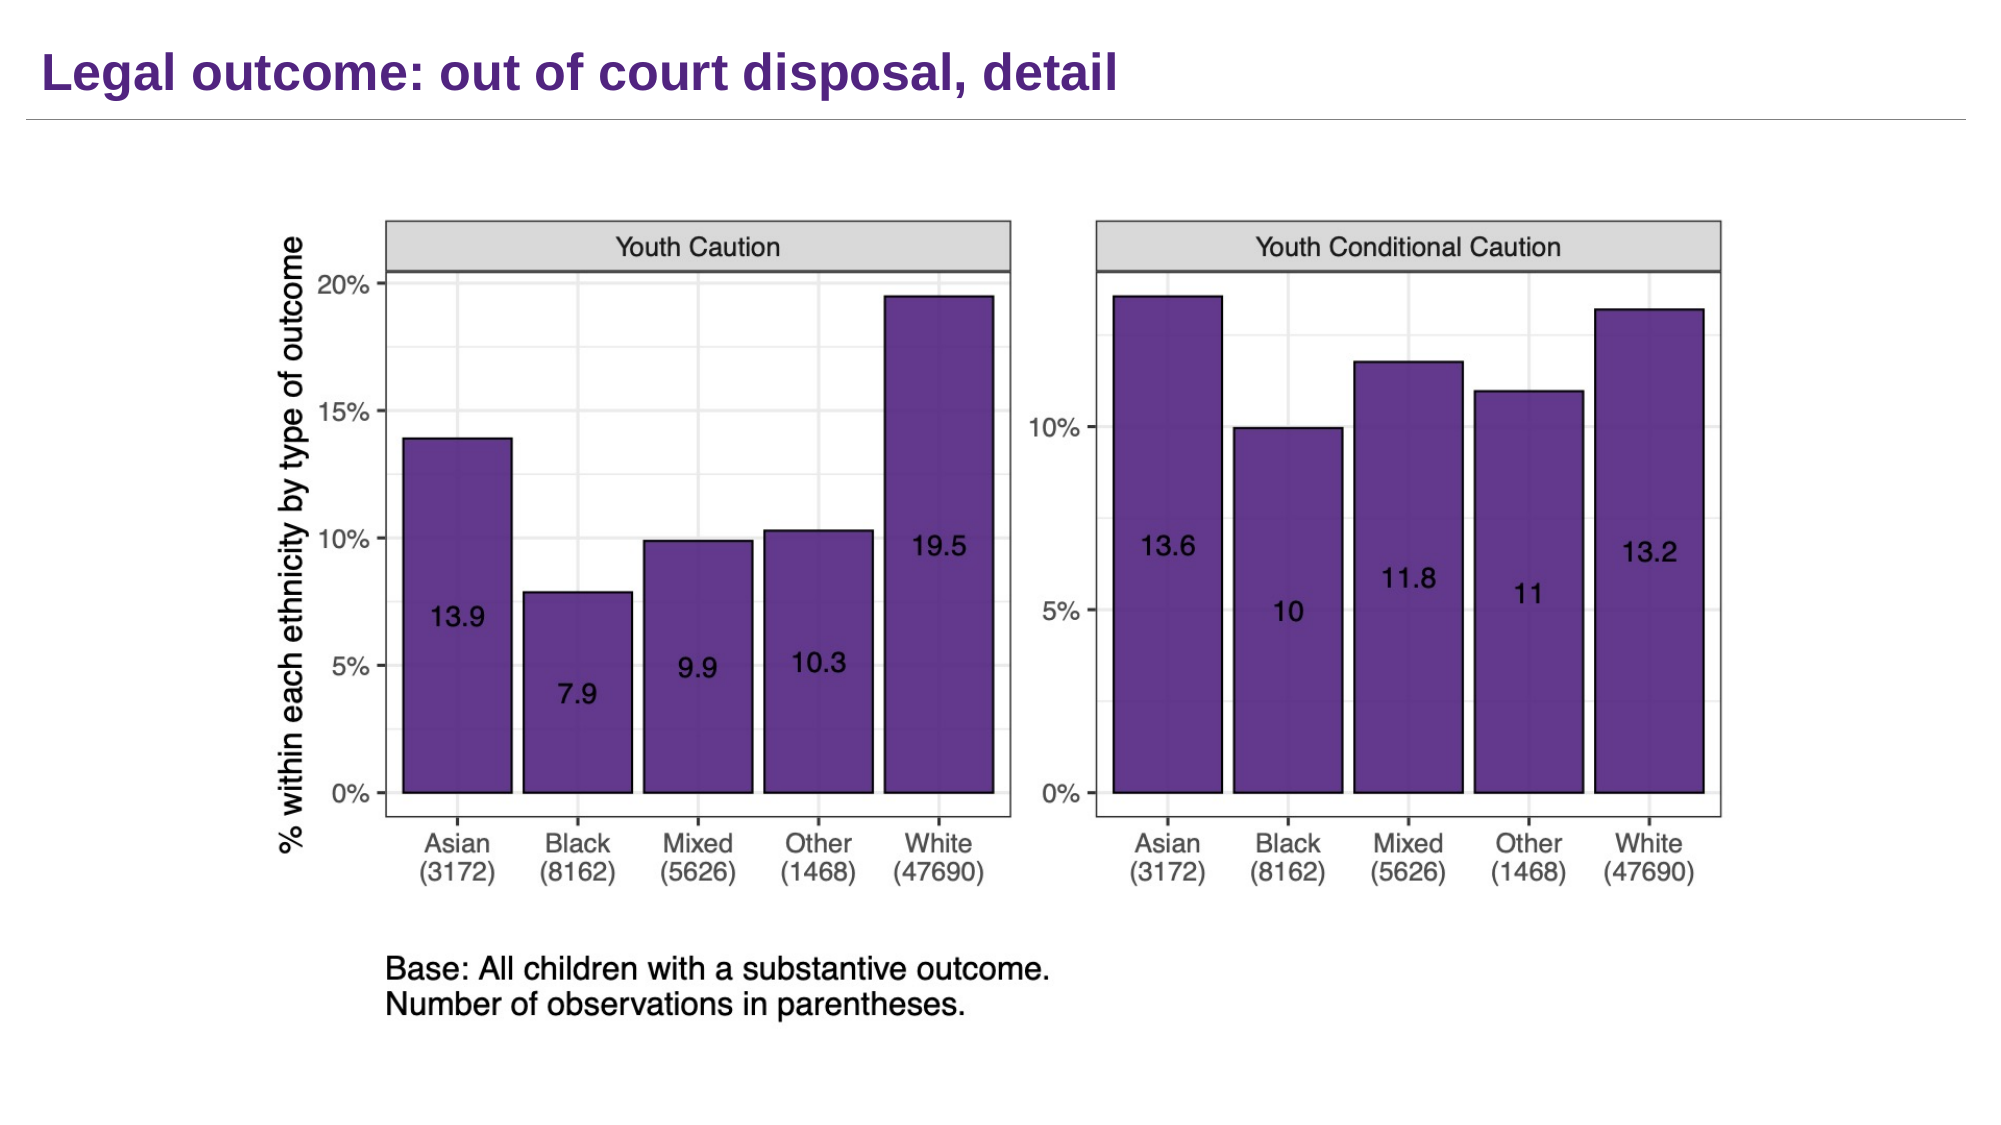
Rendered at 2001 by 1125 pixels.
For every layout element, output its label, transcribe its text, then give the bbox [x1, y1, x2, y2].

picture [262, 203, 1738, 1037]
text_box Legal outcome: out of court disposal, detail [26, 30, 1309, 108]
